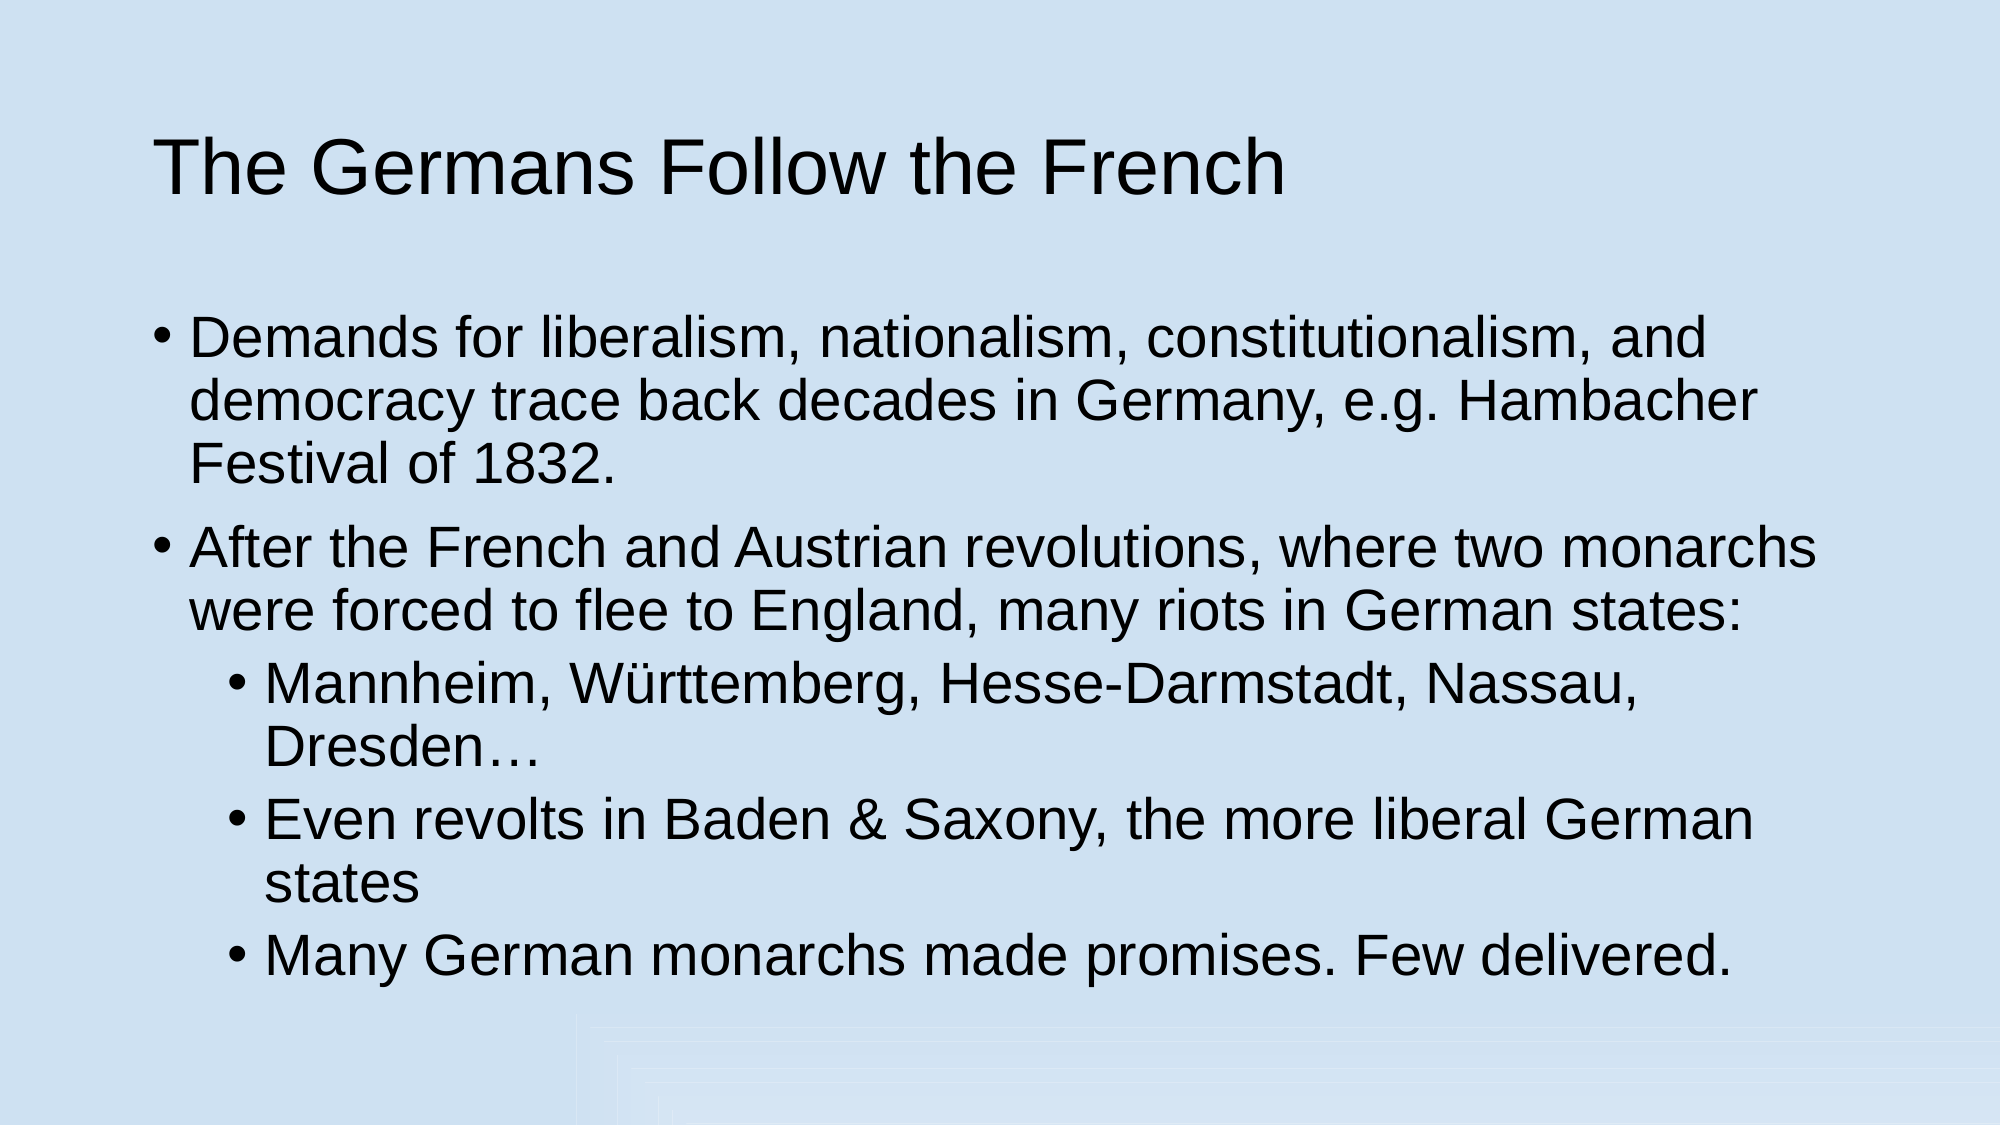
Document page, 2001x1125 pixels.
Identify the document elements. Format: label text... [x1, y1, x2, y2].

list Demands for liberalism, nationalism, constitutionalism, and democracy trace back decades in Germany, e.g. Hambacher Festival of 1832. After the French and Austrian revolutions, where two monarchs were forced to flee to England, many riots in German states: Mannheim, Württemberg, Hesse-Darmstadt, Nassau, Dresden… Even revolts in Baden & Saxony, the more liberal German states Many German monarchs made promises. Few delivered. [137, 299, 1863, 1014]
title The Germans Follow the French [137, 59, 1863, 278]
